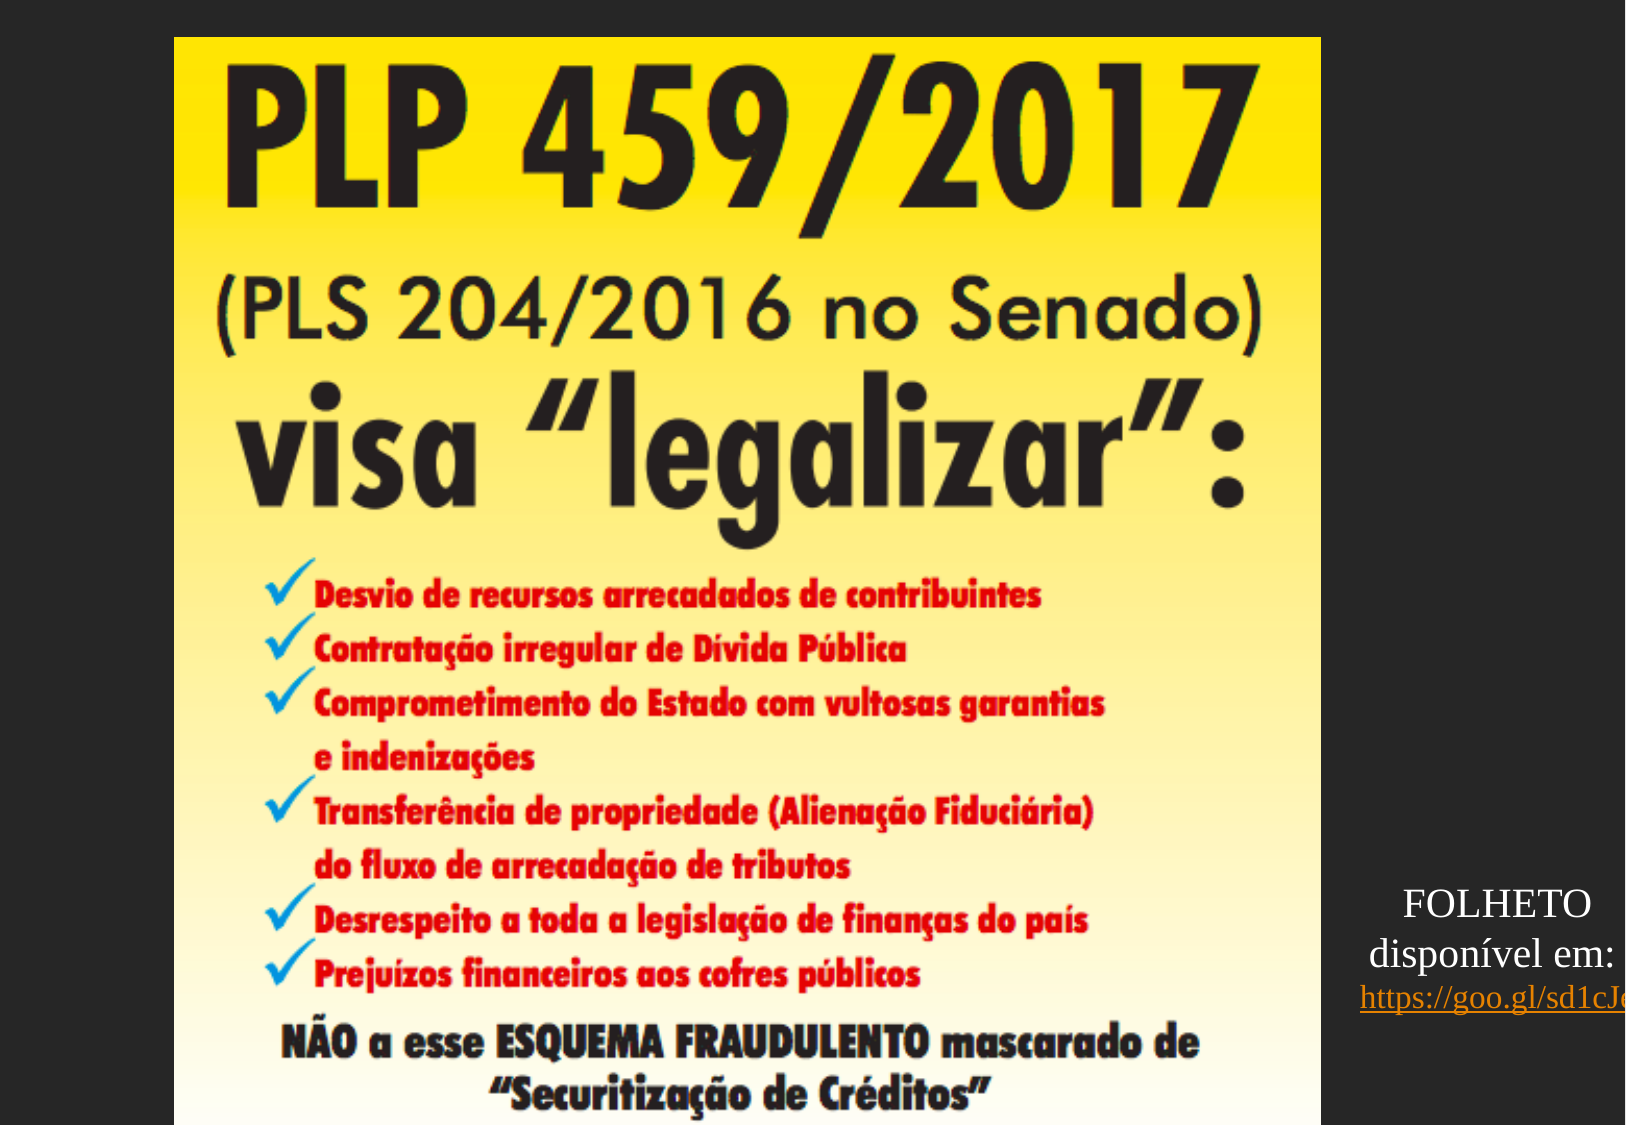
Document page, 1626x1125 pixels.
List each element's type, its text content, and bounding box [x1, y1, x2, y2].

text_box FOLHETO disponível em: https://goo.gl/sd1cJe [1344, 467, 1625, 1023]
picture [174, 37, 1321, 1125]
